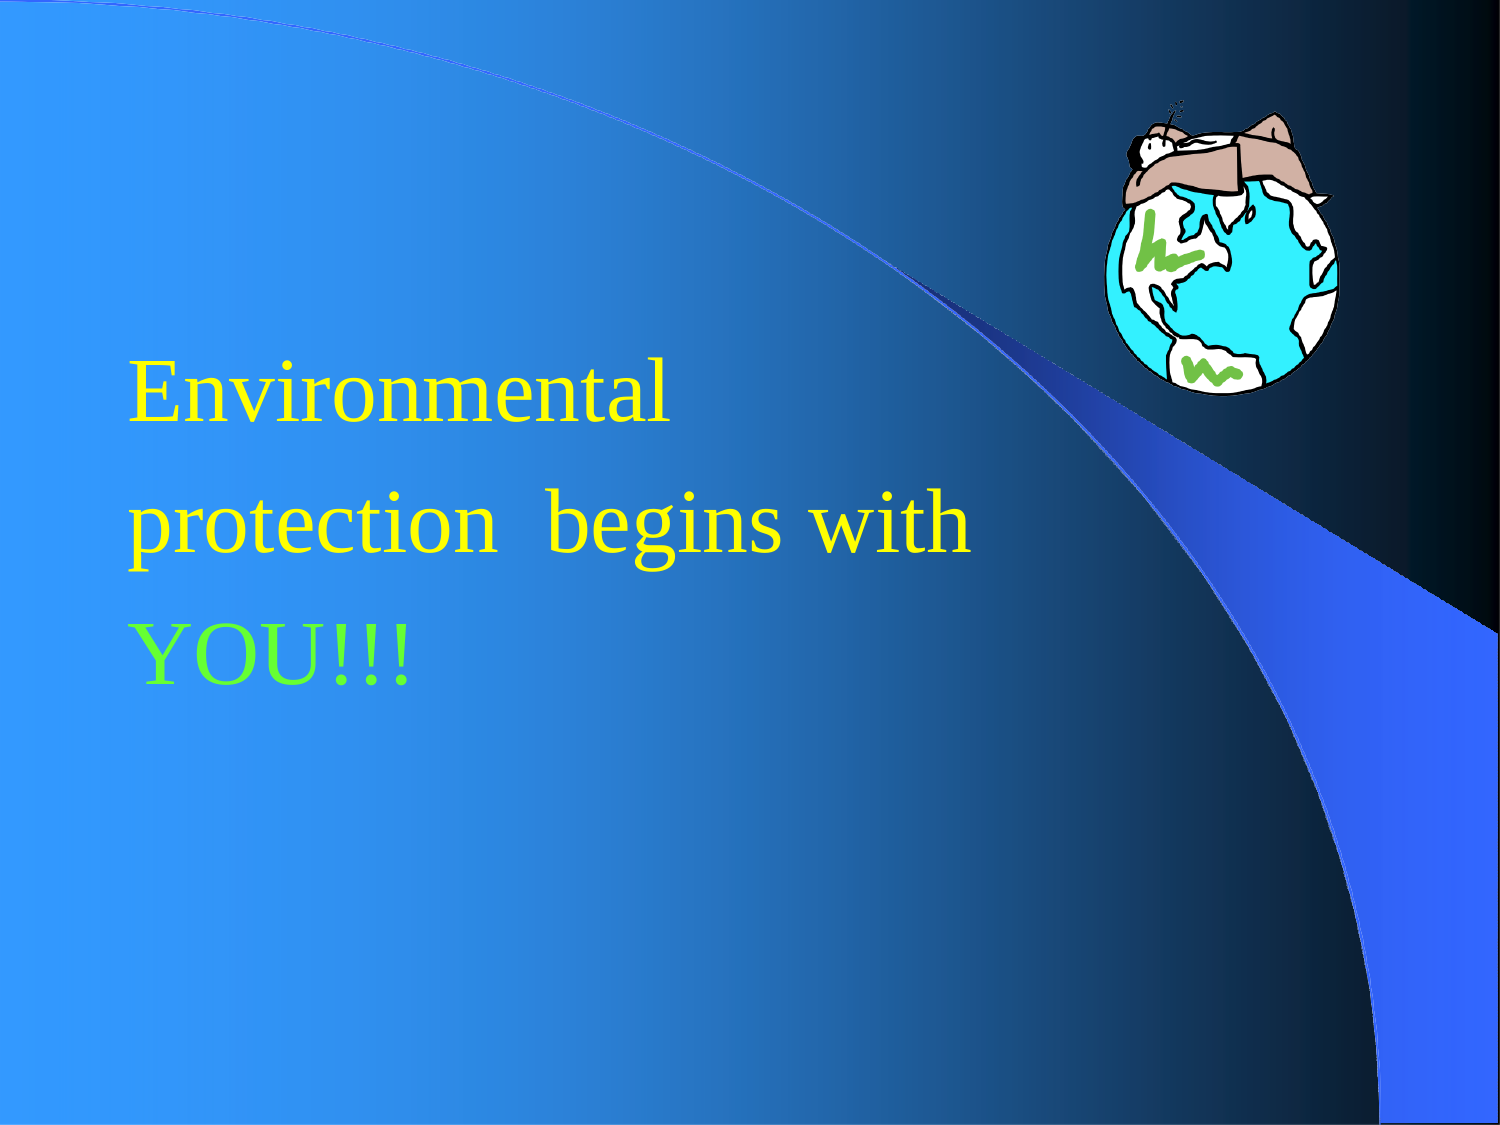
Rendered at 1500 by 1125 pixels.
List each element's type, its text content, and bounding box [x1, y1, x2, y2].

picture [0, 0, 1500, 1125]
text_box YOU!!! [125, 591, 421, 704]
text_box Environmental protection begins with [125, 305, 1070, 572]
